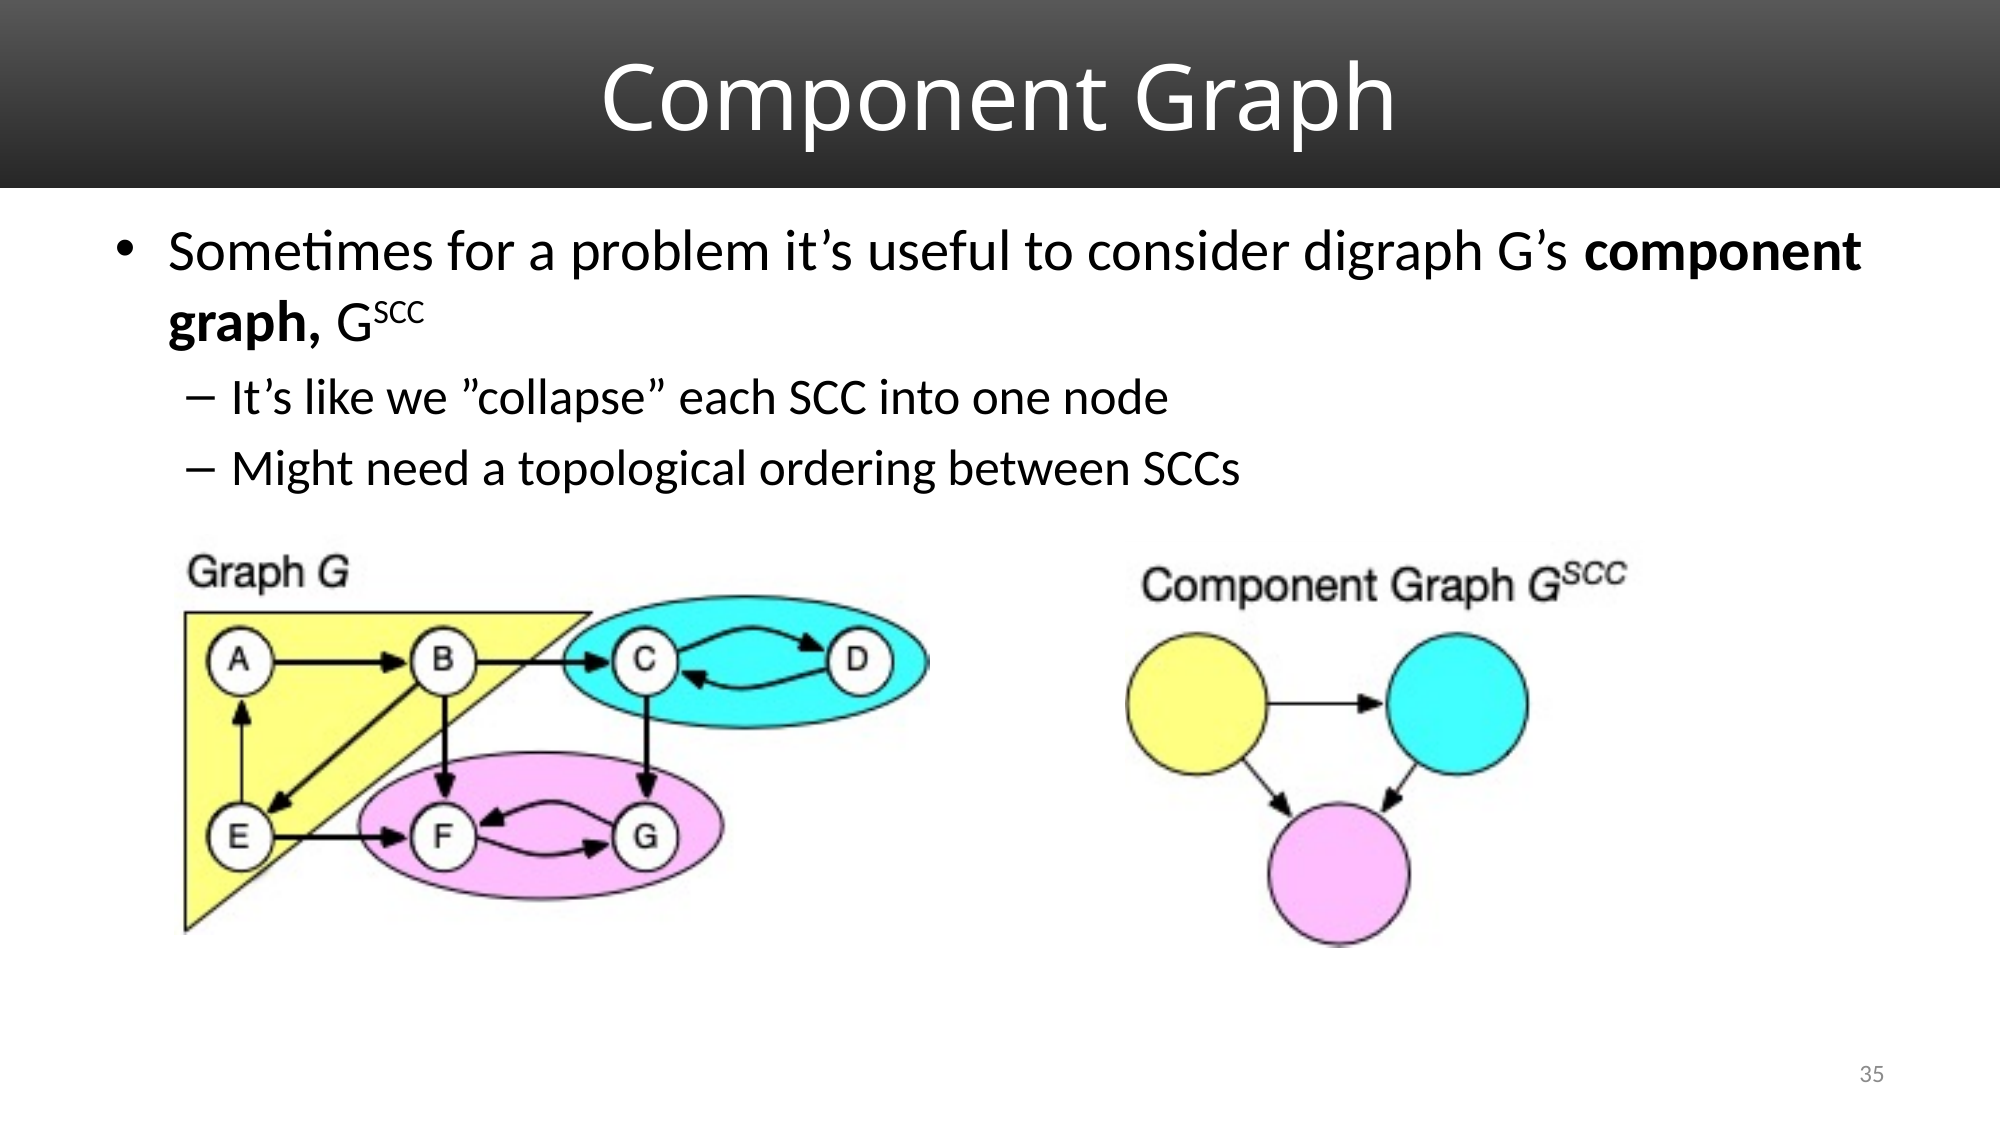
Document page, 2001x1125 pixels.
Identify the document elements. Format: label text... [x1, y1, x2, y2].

picture [174, 534, 930, 935]
list Sometimes for a problem it’s useful to consider digraph G’s component graph, GSCC It’s like we ”collapse” each SCC into one node Might need a topological ordering between SCCs [99, 204, 1900, 504]
title Component Graph [99, 24, 1900, 163]
picture [1124, 540, 1645, 949]
slide_number 35 [1433, 1042, 1900, 1103]
